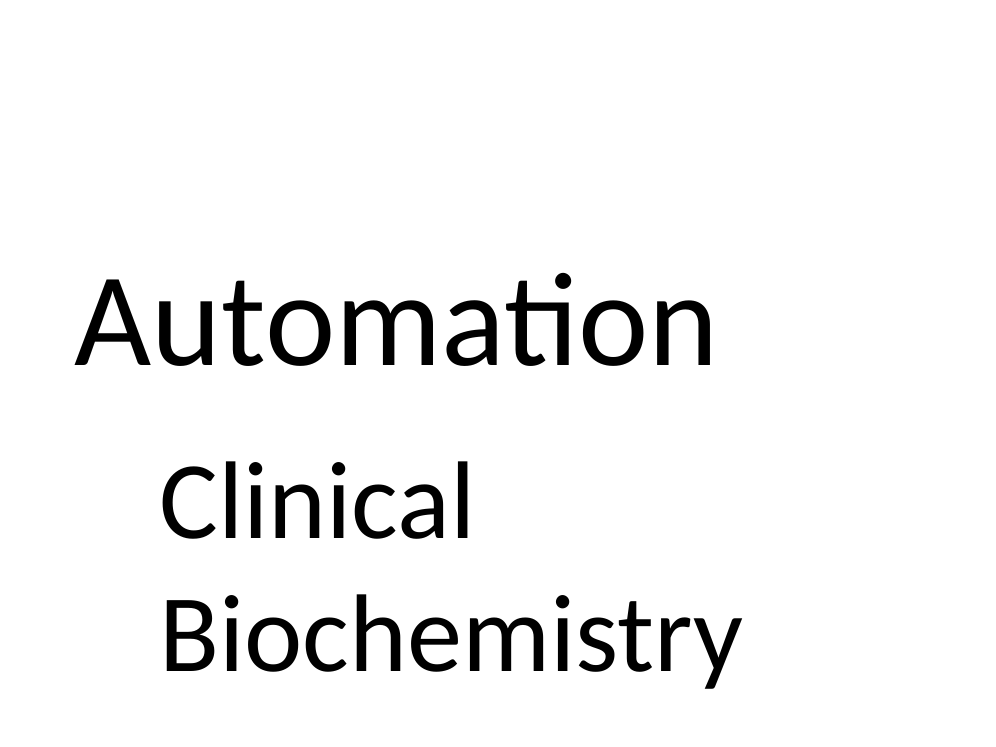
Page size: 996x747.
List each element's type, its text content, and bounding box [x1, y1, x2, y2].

subtitle Clinical Biochemistry [149, 423, 847, 615]
title Automation [74, 231, 923, 389]
